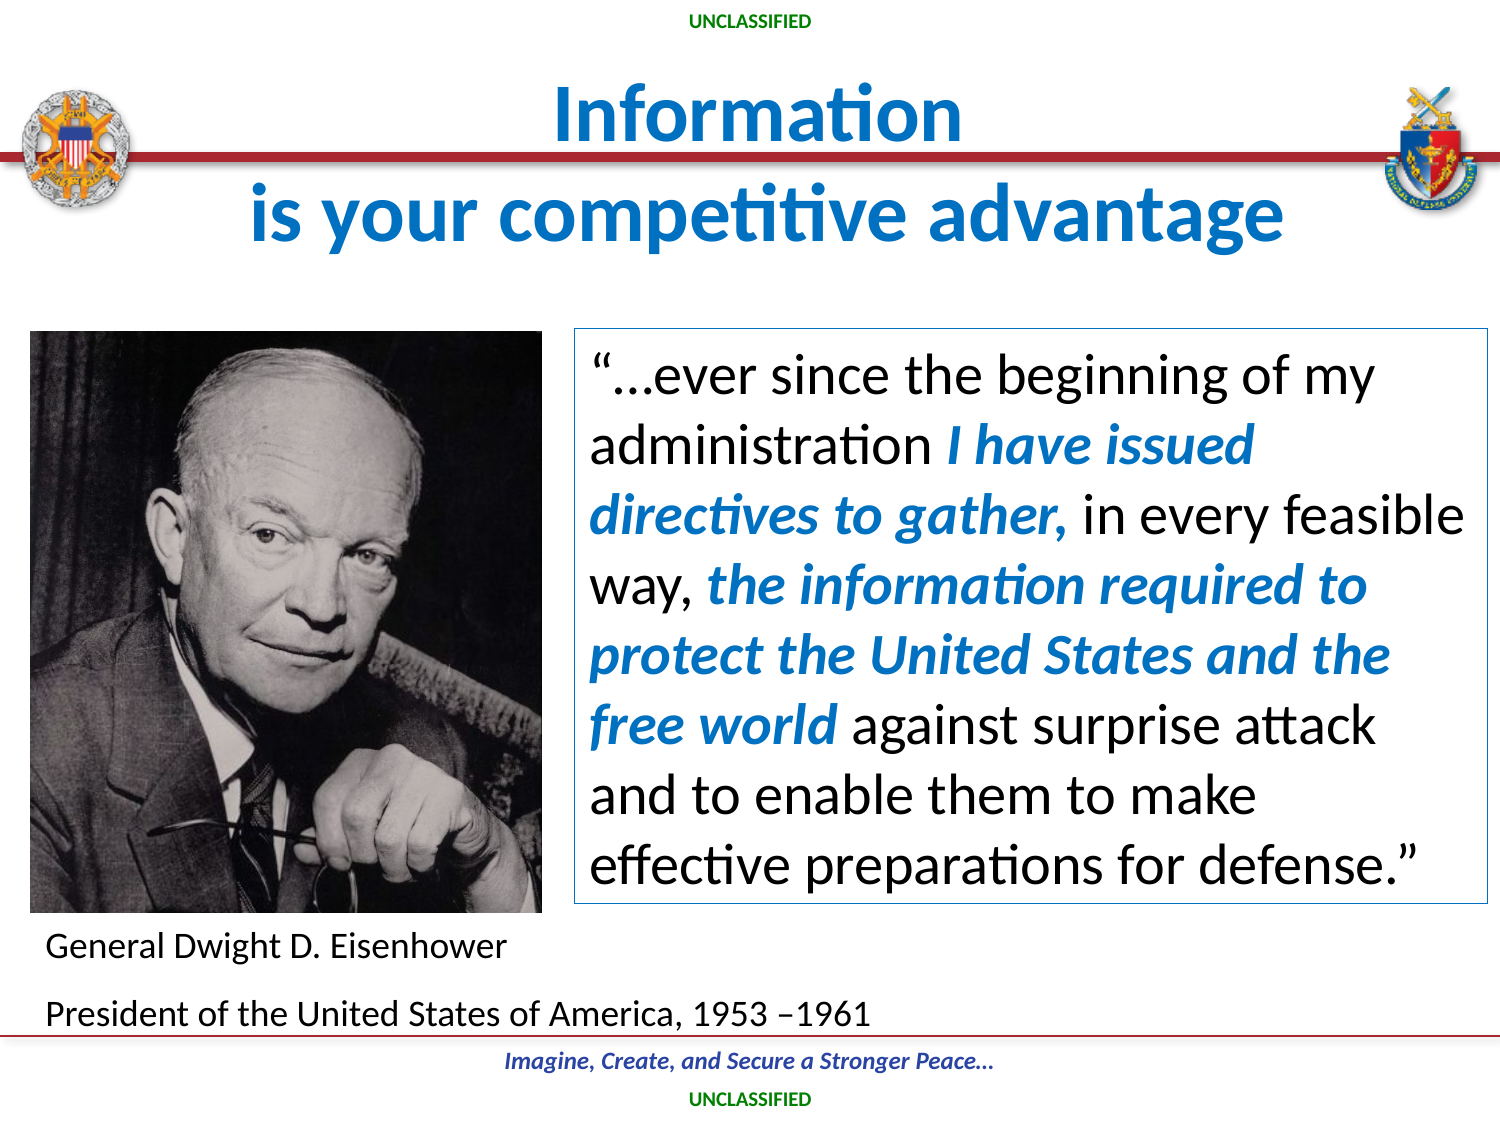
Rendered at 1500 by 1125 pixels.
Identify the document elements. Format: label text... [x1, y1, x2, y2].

text_box General Dwight D. Eisenhower President of the United States of America, 1953 –1961 [30, 914, 926, 1042]
picture [1388, 87, 1477, 210]
text_box Information is your competitive advantage [148, 51, 1388, 266]
picture [30, 331, 543, 914]
picture [22, 90, 130, 207]
text_box “…ever since the beginning of my administration I have issued directives to gather, in every feasible way, the information required to protect the United States and the free world against surprise attack and to enable them to make effective preparations for defense.” [574, 328, 1488, 904]
